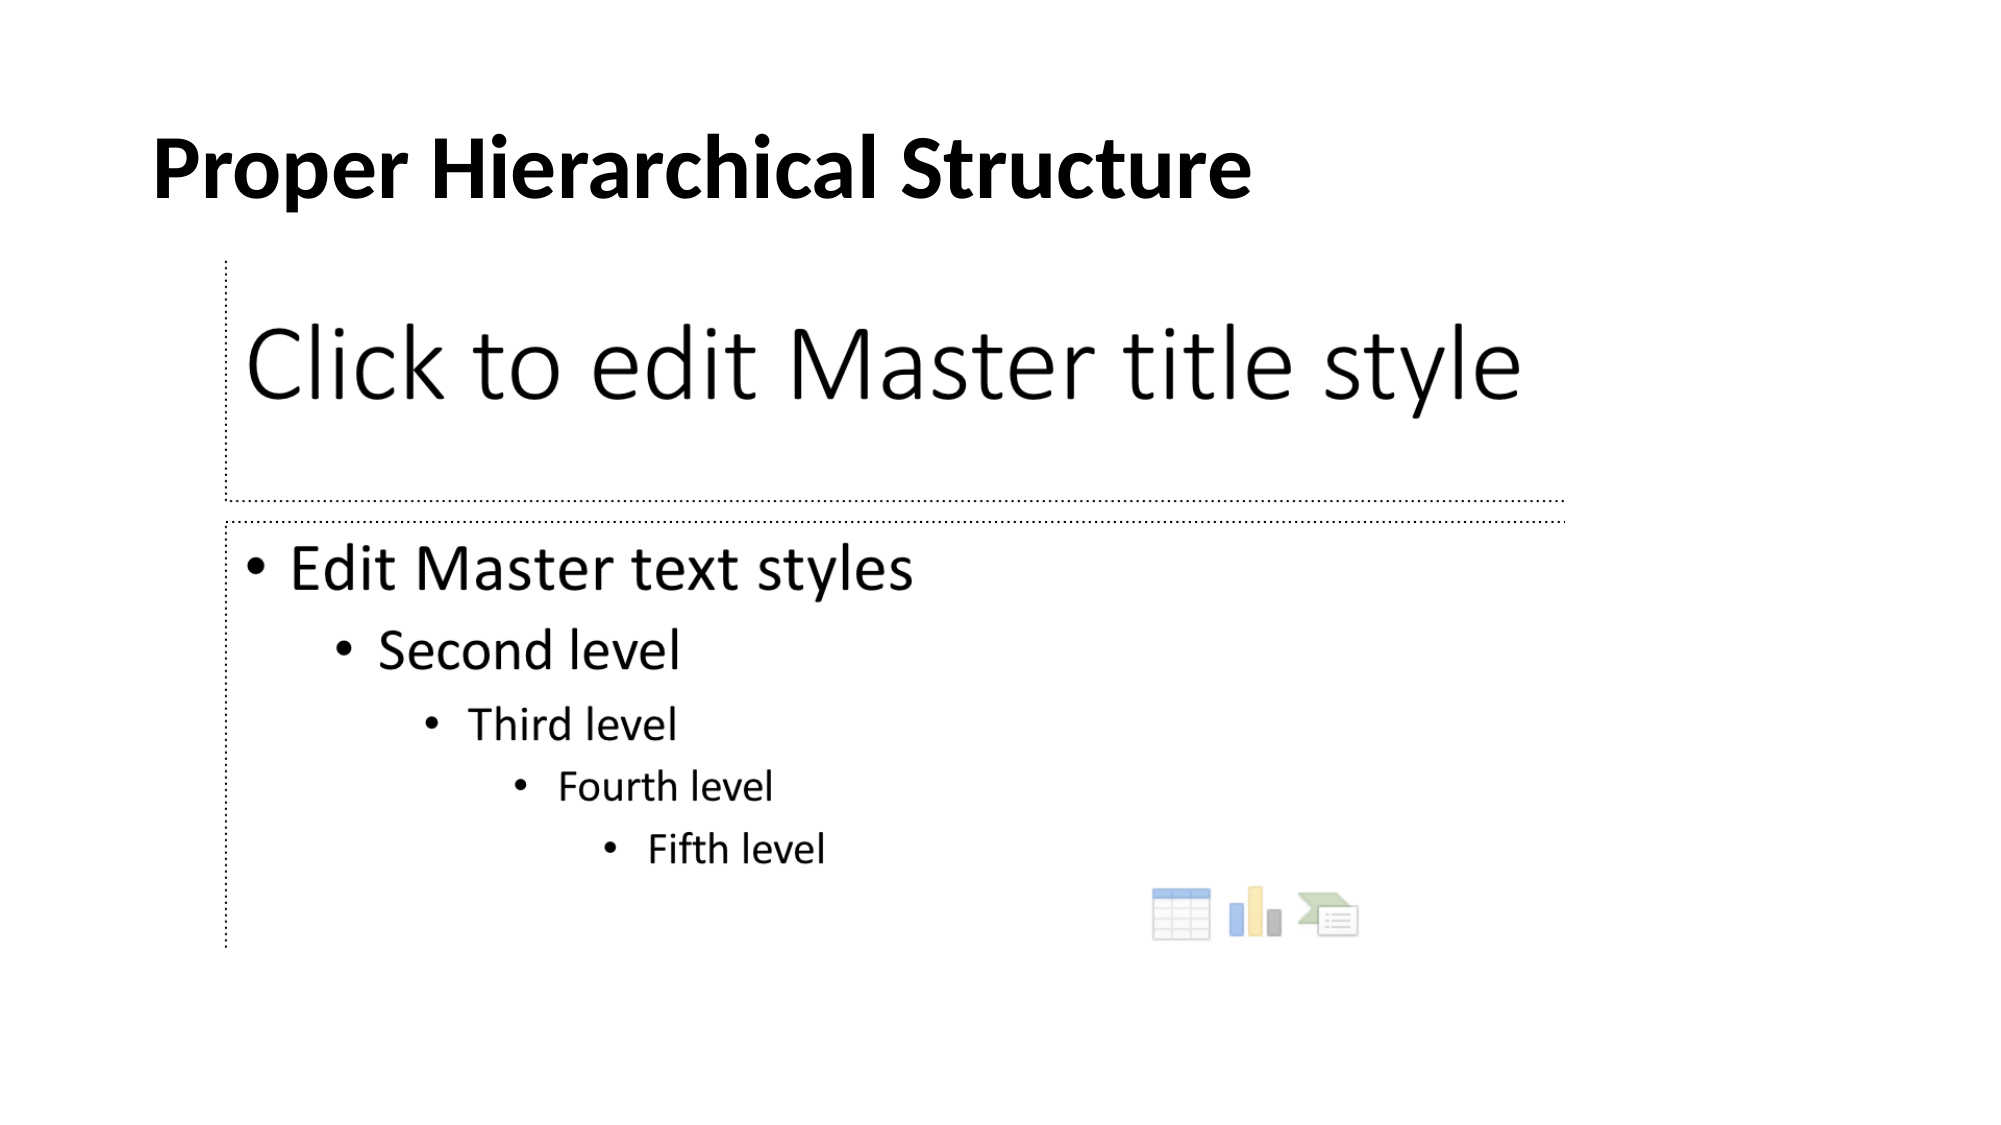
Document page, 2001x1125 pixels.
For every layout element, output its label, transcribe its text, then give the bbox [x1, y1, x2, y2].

title Proper Hierarchical Structure [137, 59, 1863, 278]
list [177, 260, 1565, 951]
